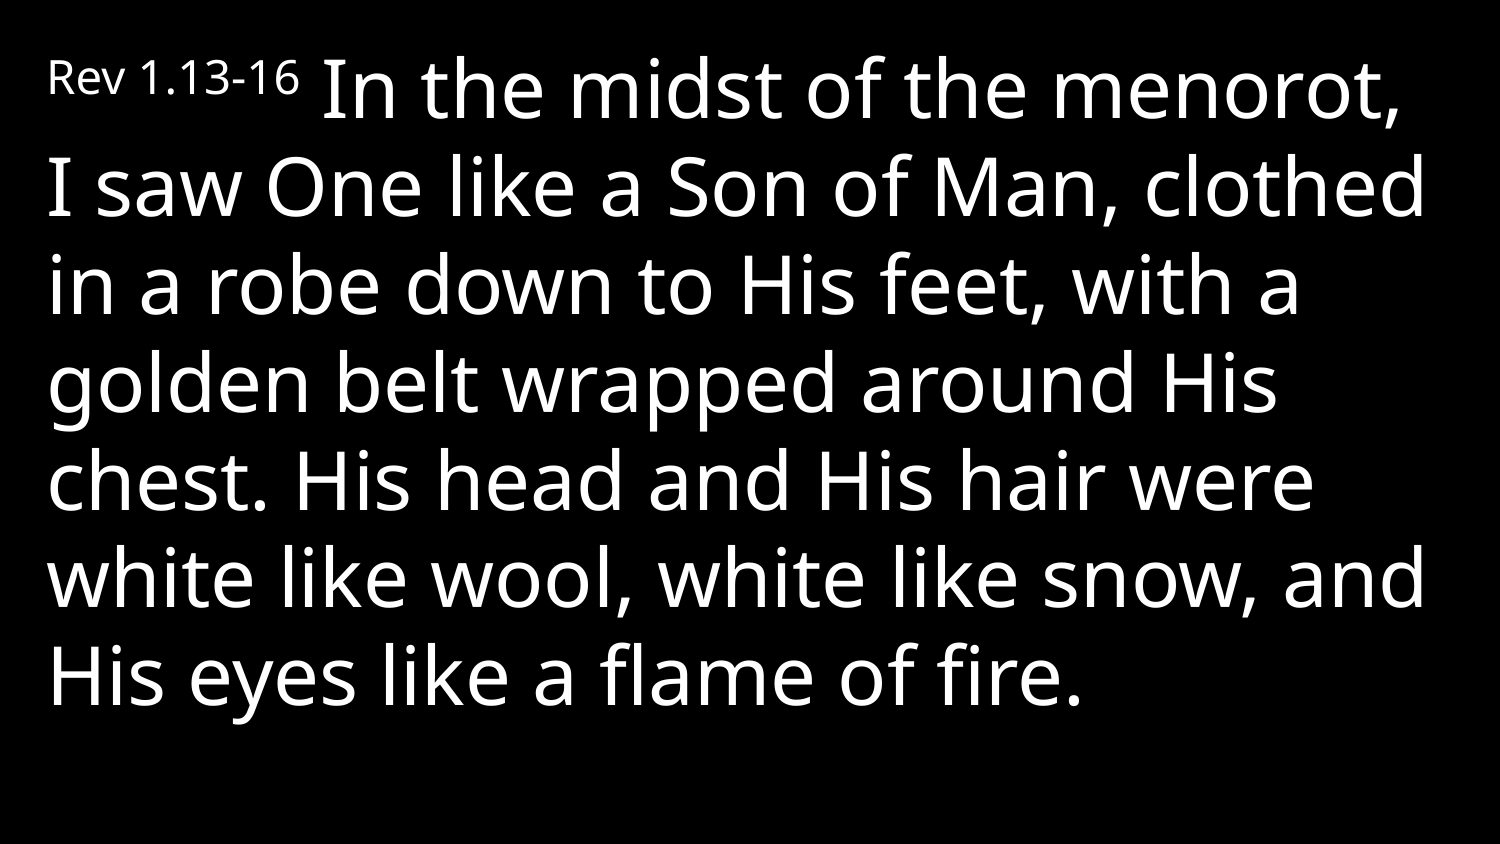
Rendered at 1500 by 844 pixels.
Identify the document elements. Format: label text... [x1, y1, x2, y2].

list Rev 1.13-16 In the midst of the menorot, I saw One like a Son of Man, clothed in a robe down to His feet, with a golden belt wrapped around His chest. His head and His hair were white like wool, white like snow, and His eyes like a flame of fire. [37, 32, 1438, 810]
